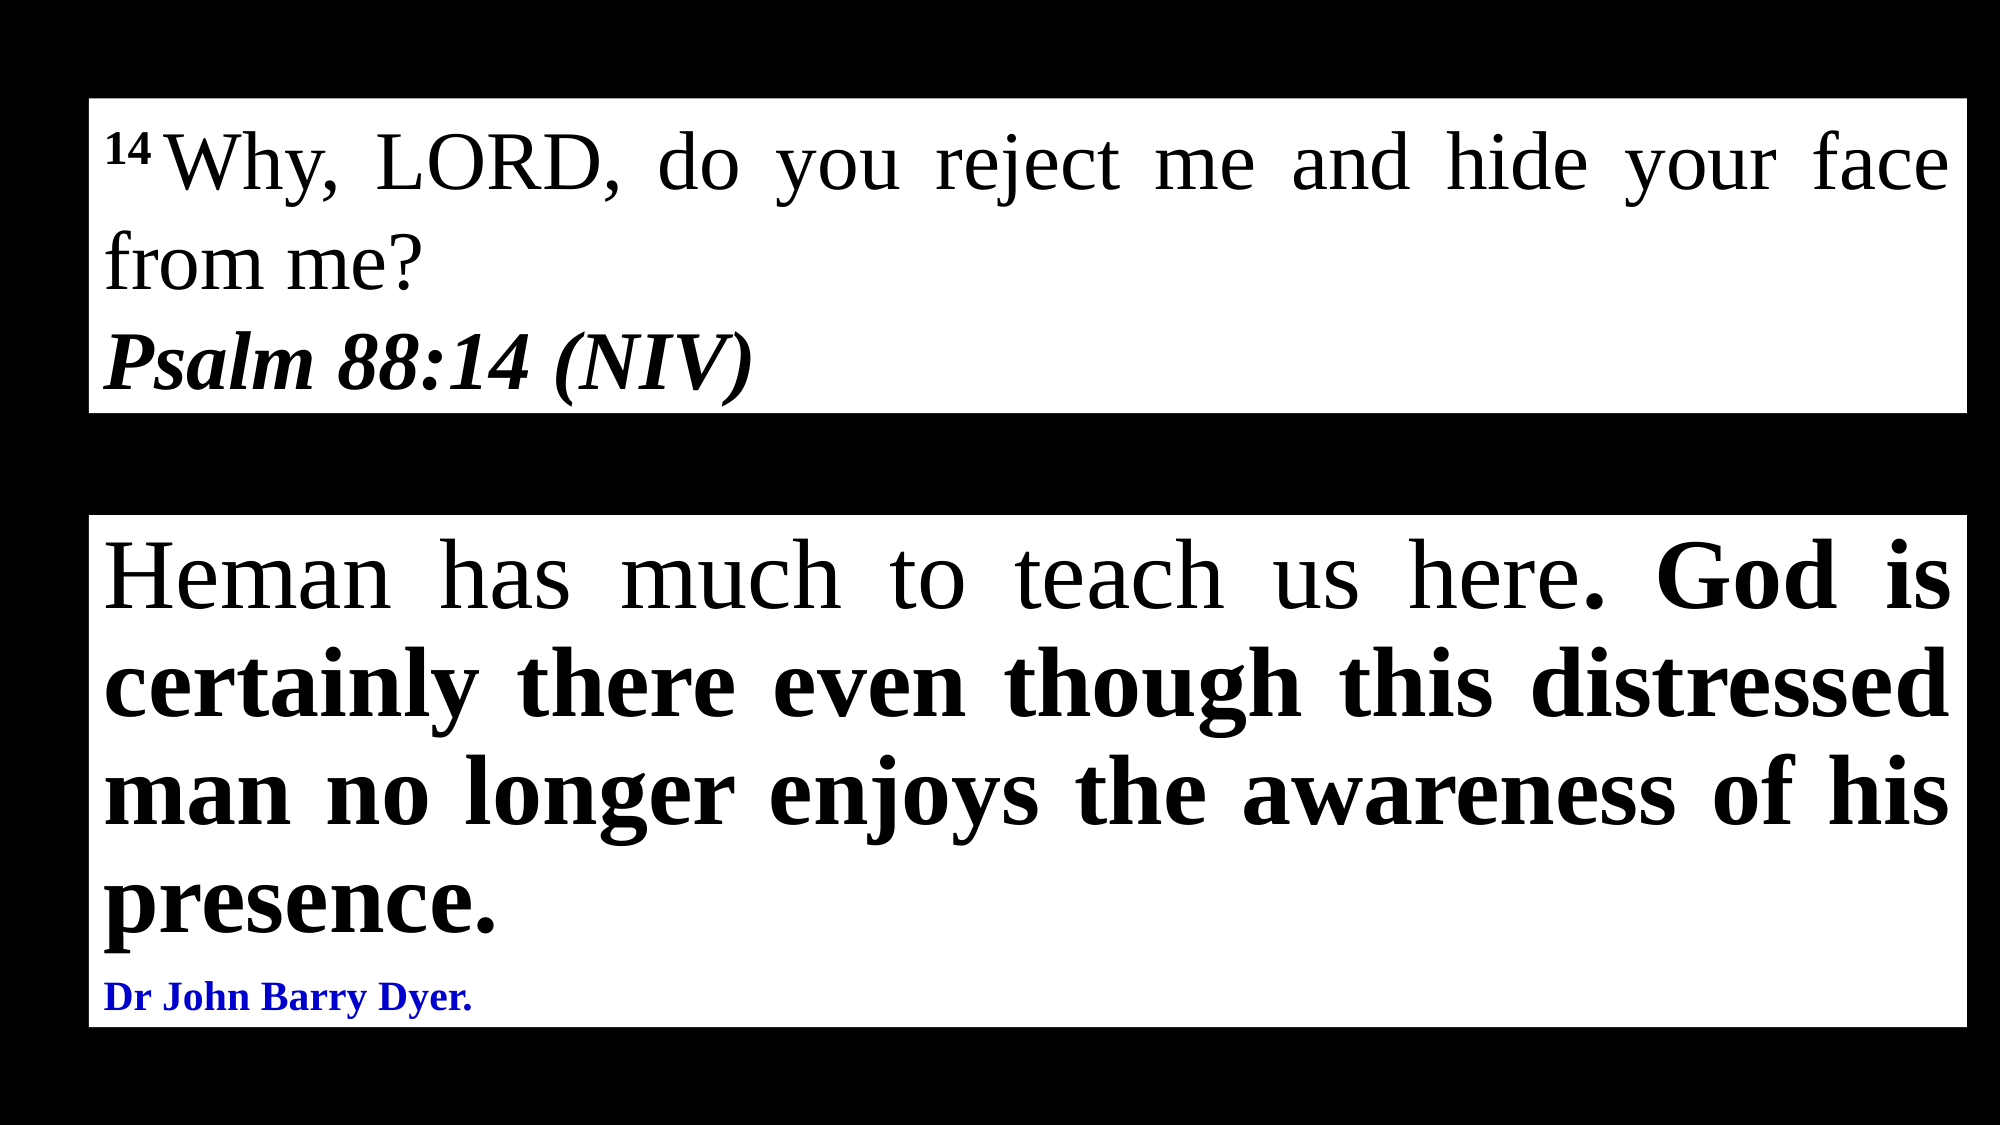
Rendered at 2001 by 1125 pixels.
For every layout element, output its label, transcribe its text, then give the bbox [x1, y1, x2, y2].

text_box Heman has much to teach us here. God is certainly there even though this distressed man no longer enjoys the awareness of his presence. Dr John Barry Dyer. [88, 515, 1967, 1028]
text_box 14 Why, Lord, do you reject me and hide your face from me? Psalm 88:14 (NIV) [88, 98, 1967, 414]
